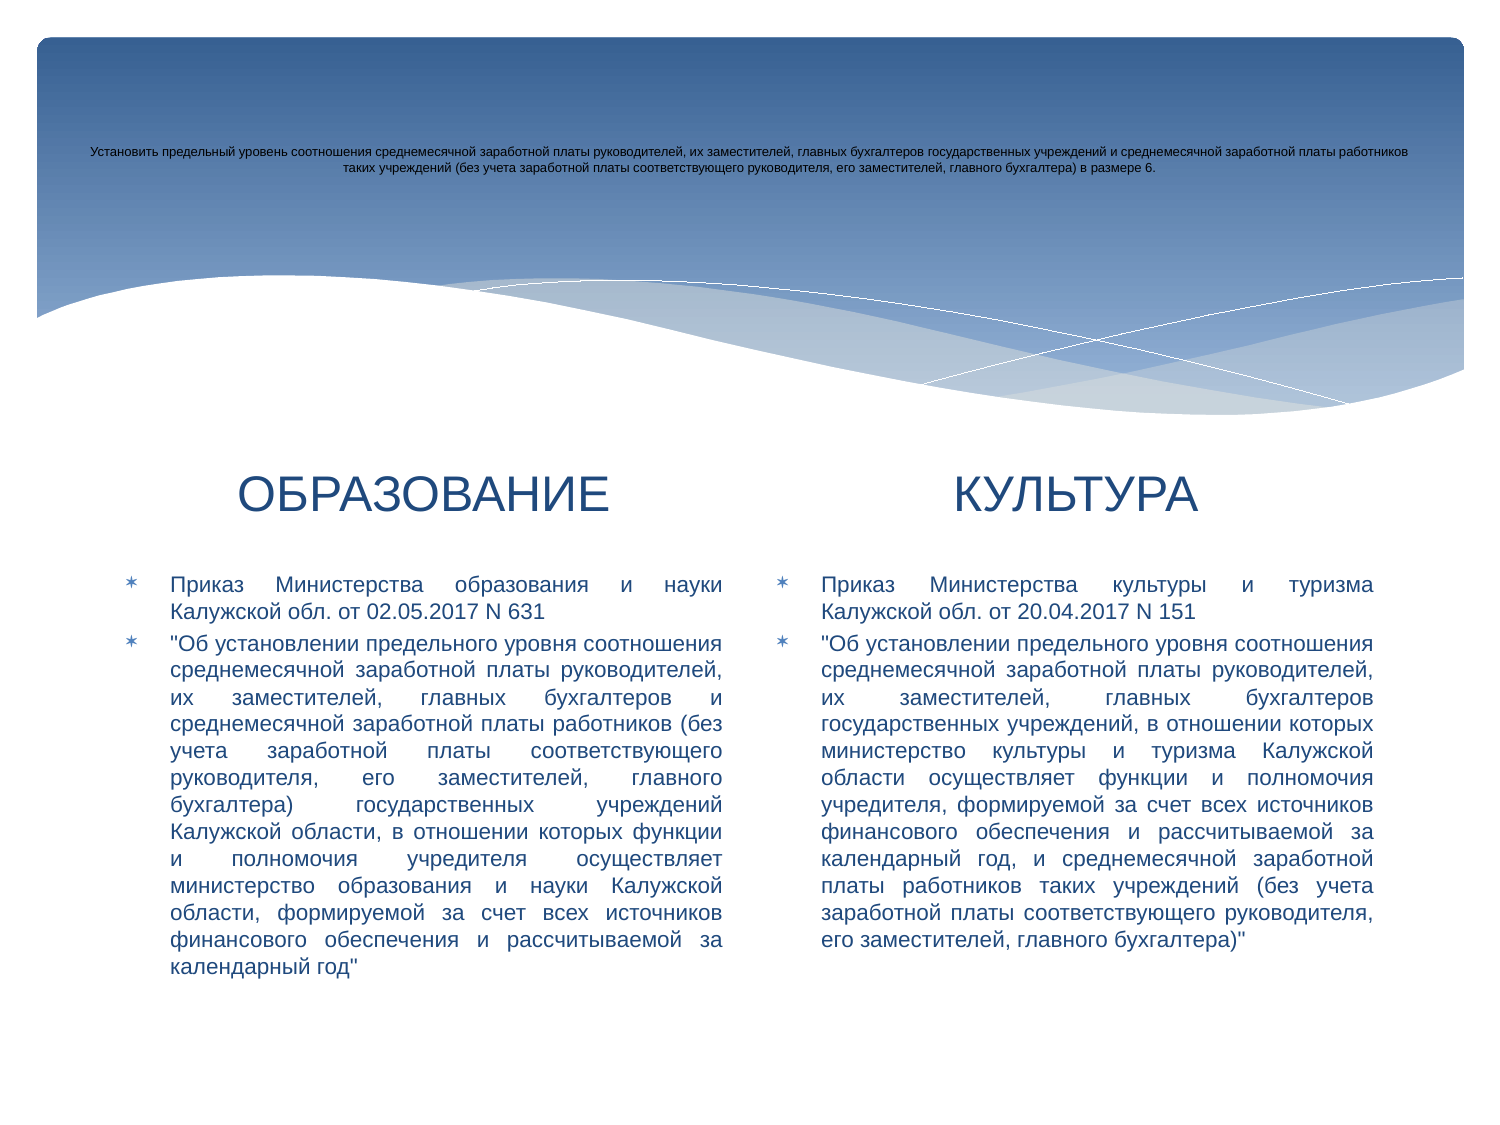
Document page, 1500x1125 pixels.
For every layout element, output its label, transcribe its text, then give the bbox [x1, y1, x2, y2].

list Приказ Министерства культуры и туризма Калужской обл. от 20.04.2017 N 151 "Об установлении предельного уровня соотношения среднемесячной заработной платы руководителей, их заместителей, главных бухгалтеров государственных учреждений, в отношении которых министерство культуры и туризма Калужской области осуществляет функции и полномочия учредителя, формируемой за счет всех источников финансового обеспечения и рассчитываемой за календарный год, и среднемесячной заработной платы работников таких учреждений (без учета заработной платы соответствующего руководителя, его заместителей, главного бухгалтера)" [761, 562, 1389, 1005]
list КУЛЬТУРА [762, 439, 1390, 545]
list ОБРАЗОВАНИЕ [111, 439, 738, 545]
list Приказ Министерства образования и науки Калужской обл. от 02.05.2017 N 631 "Об установлении предельного уровня соотношения среднемесячной заработной платы руководителей, их заместителей, главных бухгалтеров и среднемесячной заработной платы работников (без учета заработной платы соответствующего руководителя, его заместителей, главного бухгалтера) государственных учреждений Калужской области, в отношении которых функции и полномочия учредителя осуществляет министерство образования и науки Калужской области, формируемой за счет всех источников финансового обеспечения и рассчитываемой за календарный год" [111, 562, 738, 1005]
title Установить предельный уровень соотношения среднемесячной заработной платы руководителей, их заместителей, главных бухгалтеров государственных учреждений и среднемесячной заработной платы работников таких учреждений (без учета заработной платы соответствующего руководителя, его заместителей, главного бухгалтера) в размере 6. [75, 55, 1425, 261]
